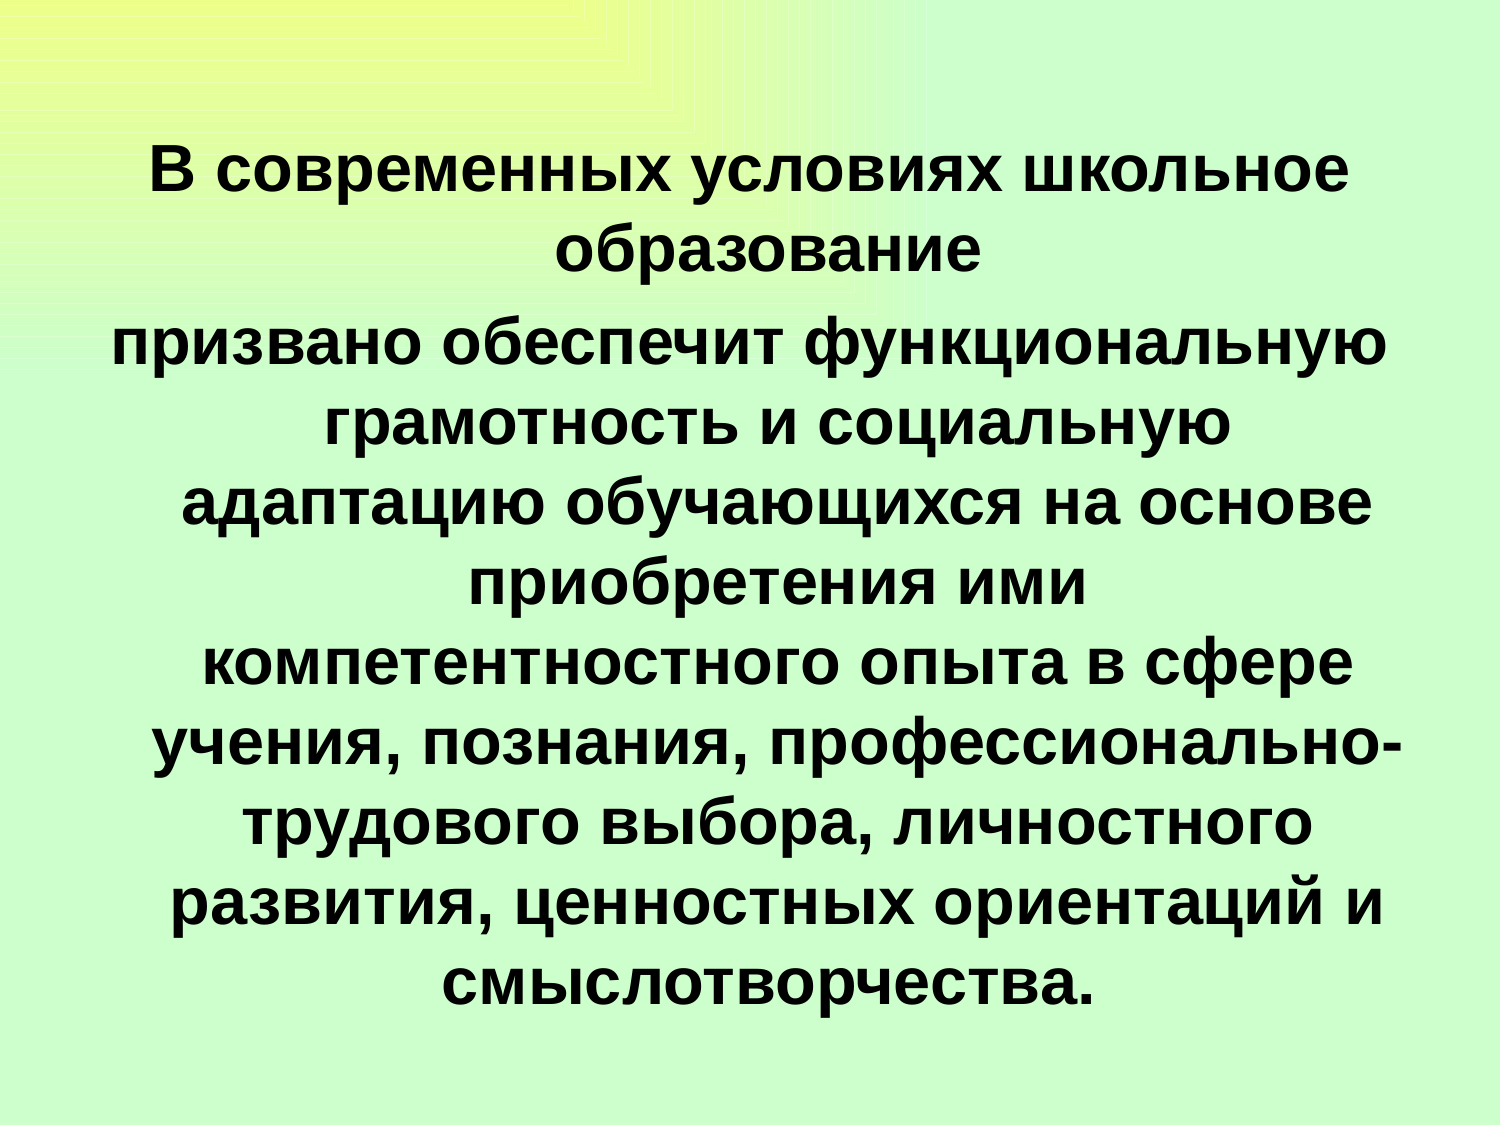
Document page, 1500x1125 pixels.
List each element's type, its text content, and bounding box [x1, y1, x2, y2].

list В современных условиях школьное образование призвано обеспечит функциональную грамотность и социальную адаптацию обучающихся на основе приобретения ими компетентностного опыта в сфере учения, познания, профессионально- трудового выбора, личностного развития, ценностных ориентаций и смыслотворчества. [74, 116, 1426, 1006]
